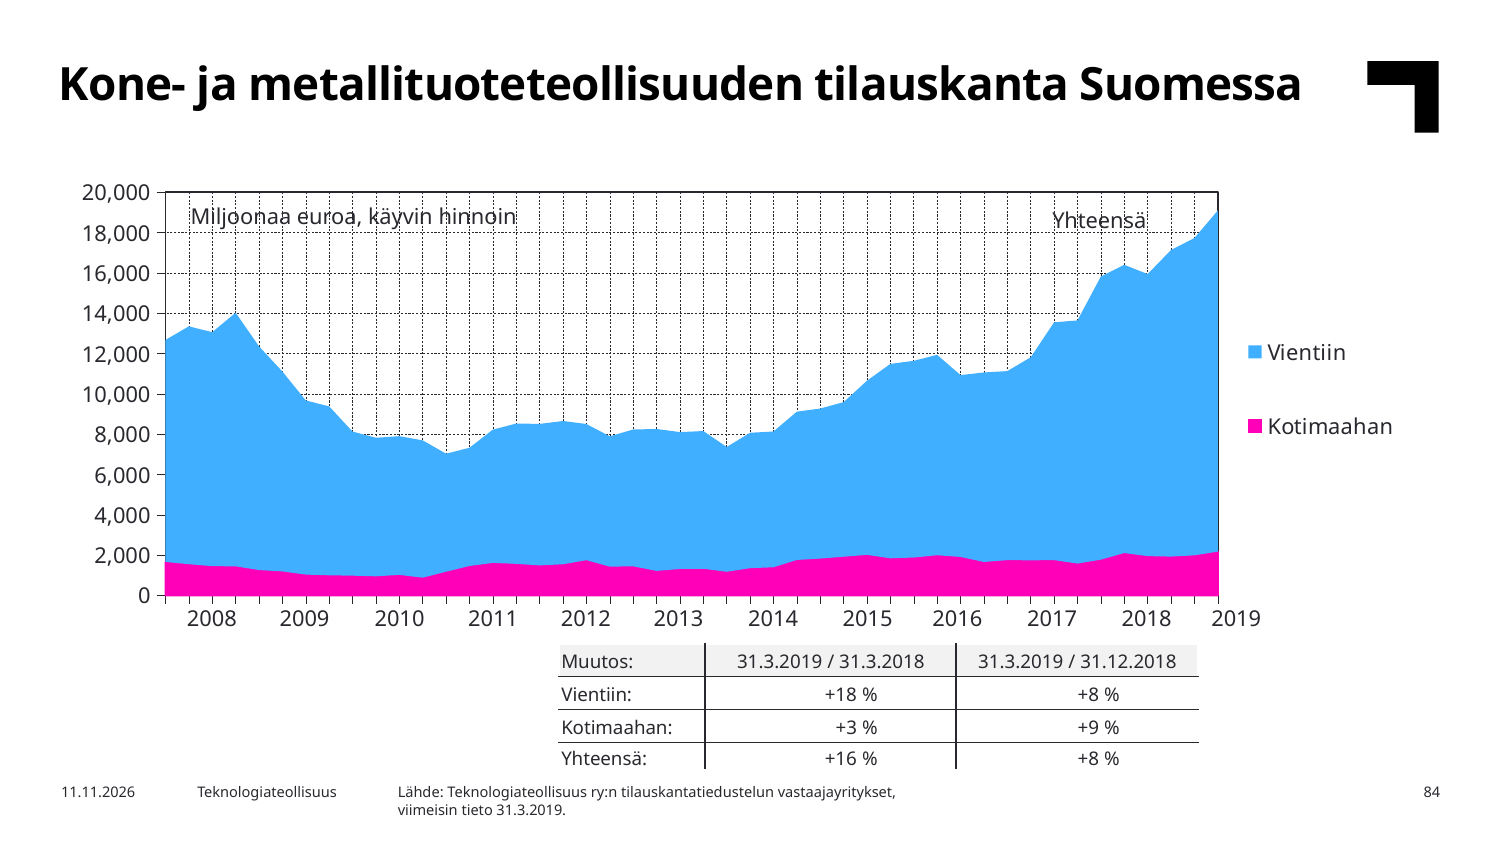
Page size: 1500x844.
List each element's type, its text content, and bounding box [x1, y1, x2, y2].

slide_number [46, 775, 182, 803]
list Lähde: Teknologiateollisuus ry:n tilauskantatiedustelun vastaajayritykset, viimeisin tieto 31.3.2019. [382, 775, 1133, 816]
table_cell Yhteensä: [560, 743, 704, 769]
table_cell +16 % [706, 743, 955, 769]
slide_number 84 [1313, 775, 1456, 803]
chart [62, 177, 1440, 635]
footer Teknologiateollisuus [182, 775, 382, 803]
list Kone- ja metallituoteteollisuuden tilauskanta Suomessa [41, 46, 1353, 153]
table_header 31.3.2019 / 31.12.2018 [957, 645, 1197, 676]
table_header 31.3.2019 / 31.3.2018 [706, 645, 955, 676]
table_cell +9 % [957, 710, 1197, 742]
table_header Muutos: [560, 645, 704, 676]
table_cell +18 % [706, 677, 955, 709]
table_cell Vientiin: [560, 677, 704, 709]
table_cell +8 % [957, 743, 1197, 769]
table_cell Kotimaahan: [560, 710, 704, 742]
table_cell +8 % [957, 677, 1197, 709]
table_cell +3 % [706, 710, 955, 742]
